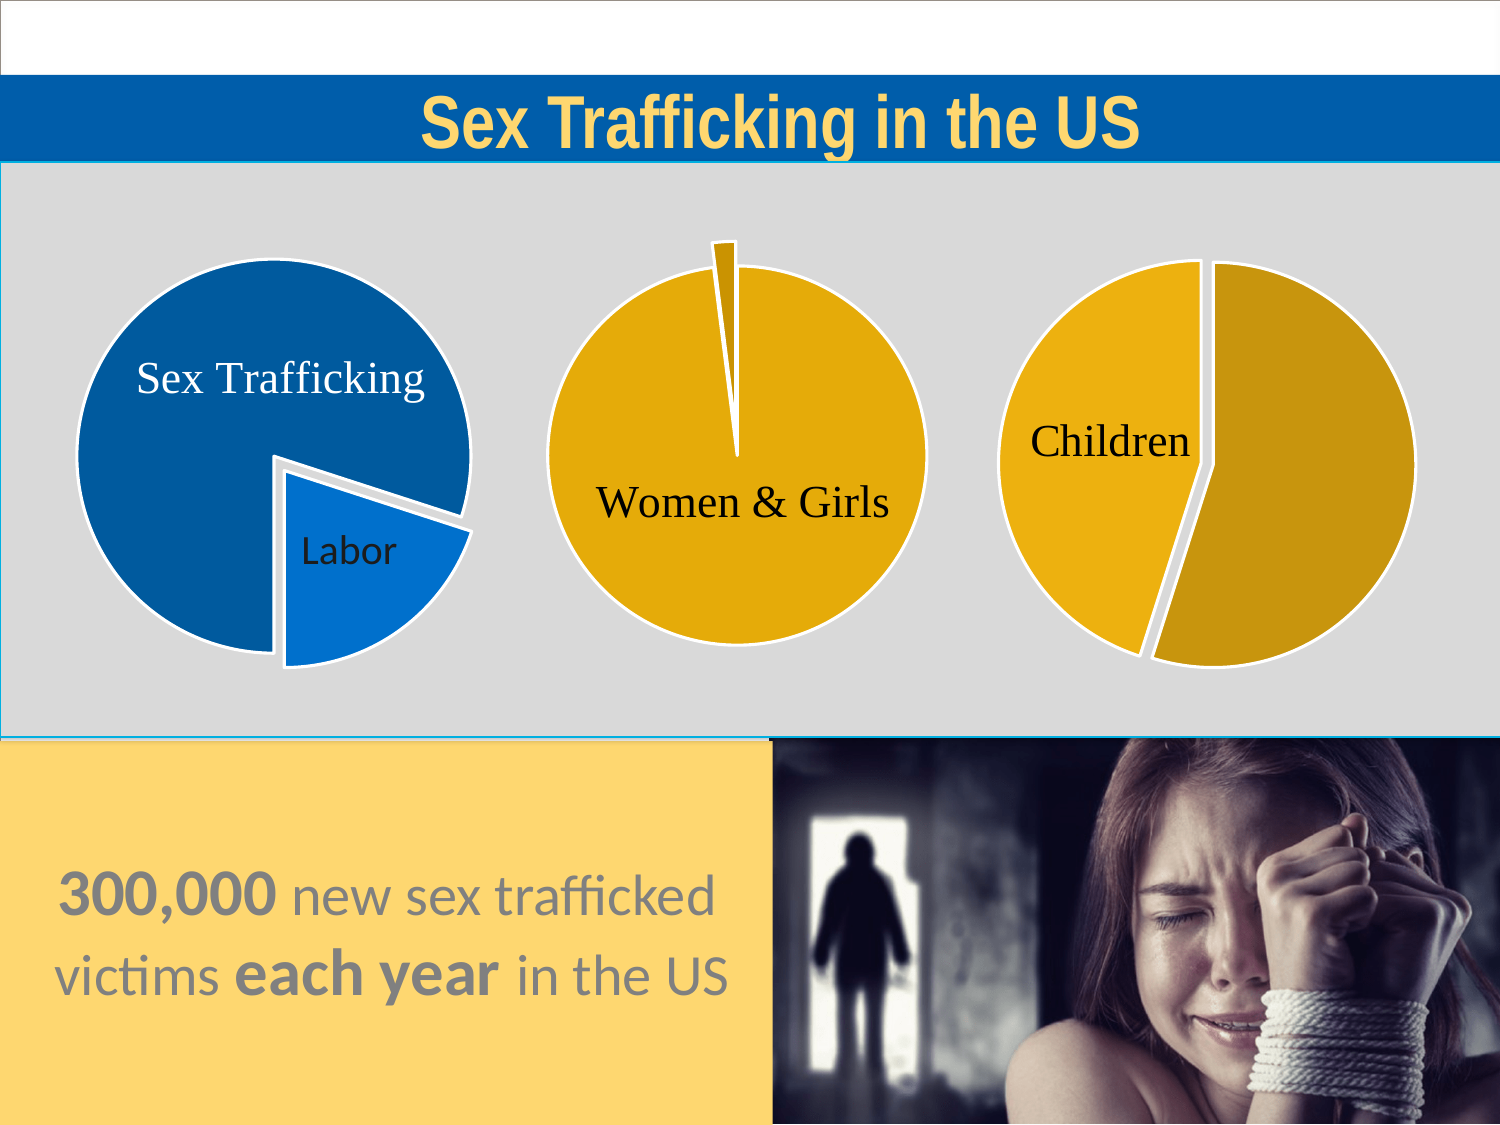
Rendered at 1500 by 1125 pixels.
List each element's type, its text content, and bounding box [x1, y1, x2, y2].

text_box 300,000 new sex trafficked victims each year in the US [0, 743, 763, 1125]
title Sex Trafficking in the US [62, 75, 1500, 160]
chart [13, 232, 1461, 689]
text_box [0, 161, 1500, 738]
picture [768, 739, 1500, 1124]
